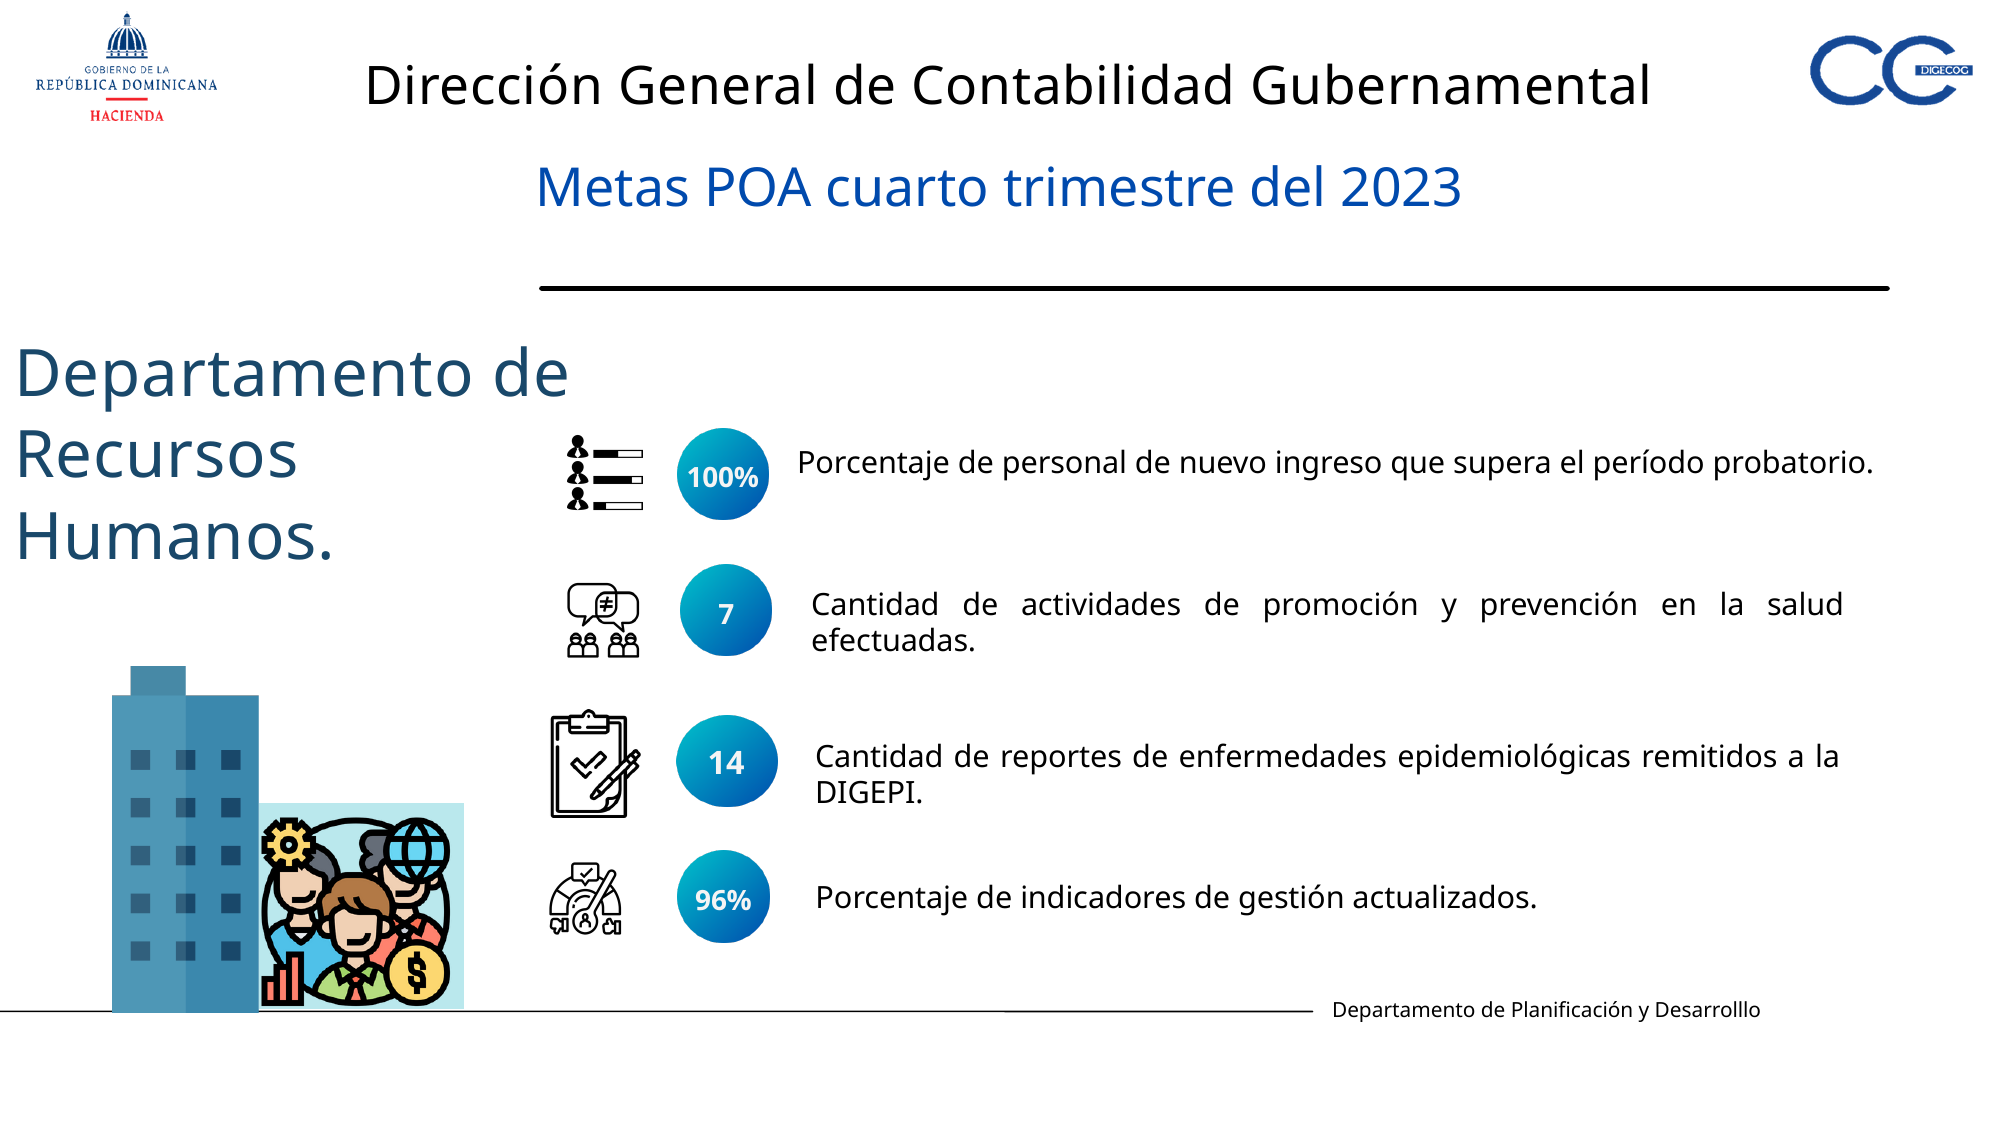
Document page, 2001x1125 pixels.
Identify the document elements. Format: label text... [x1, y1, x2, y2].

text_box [680, 564, 772, 656]
picture [547, 860, 623, 937]
text_box Metas POA cuarto trimestre del 2023 [381, 141, 1619, 217]
text_box Departamento de Planificación y Desarrolllo [1331, 992, 1888, 1022]
text_box Cantidad de reportes de enfermedades epidemiológicas remitidos a la DIGEPI. [800, 729, 1855, 818]
picture [112, 666, 453, 1013]
picture [36, 11, 217, 121]
text_box Porcentaje de personal de nuevo ingreso que supera el período probatorio. [797, 436, 1875, 480]
text_box Cantidad de actividades de promoción y prevención en la salud efectuadas. [796, 577, 1859, 666]
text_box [259, 803, 465, 1009]
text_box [677, 428, 769, 520]
picture [565, 580, 641, 660]
picture [541, 709, 650, 818]
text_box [676, 715, 778, 807]
picture [1802, 15, 1973, 117]
text_box Departamento de Recursos Humanos. [14, 327, 573, 573]
picture [567, 434, 643, 511]
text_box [677, 850, 770, 943]
text_box Dirección General de Contabilidad Gubernamental [217, 48, 1802, 115]
text_box Porcentaje de indicadores de gestión actualizados. [815, 872, 1973, 916]
